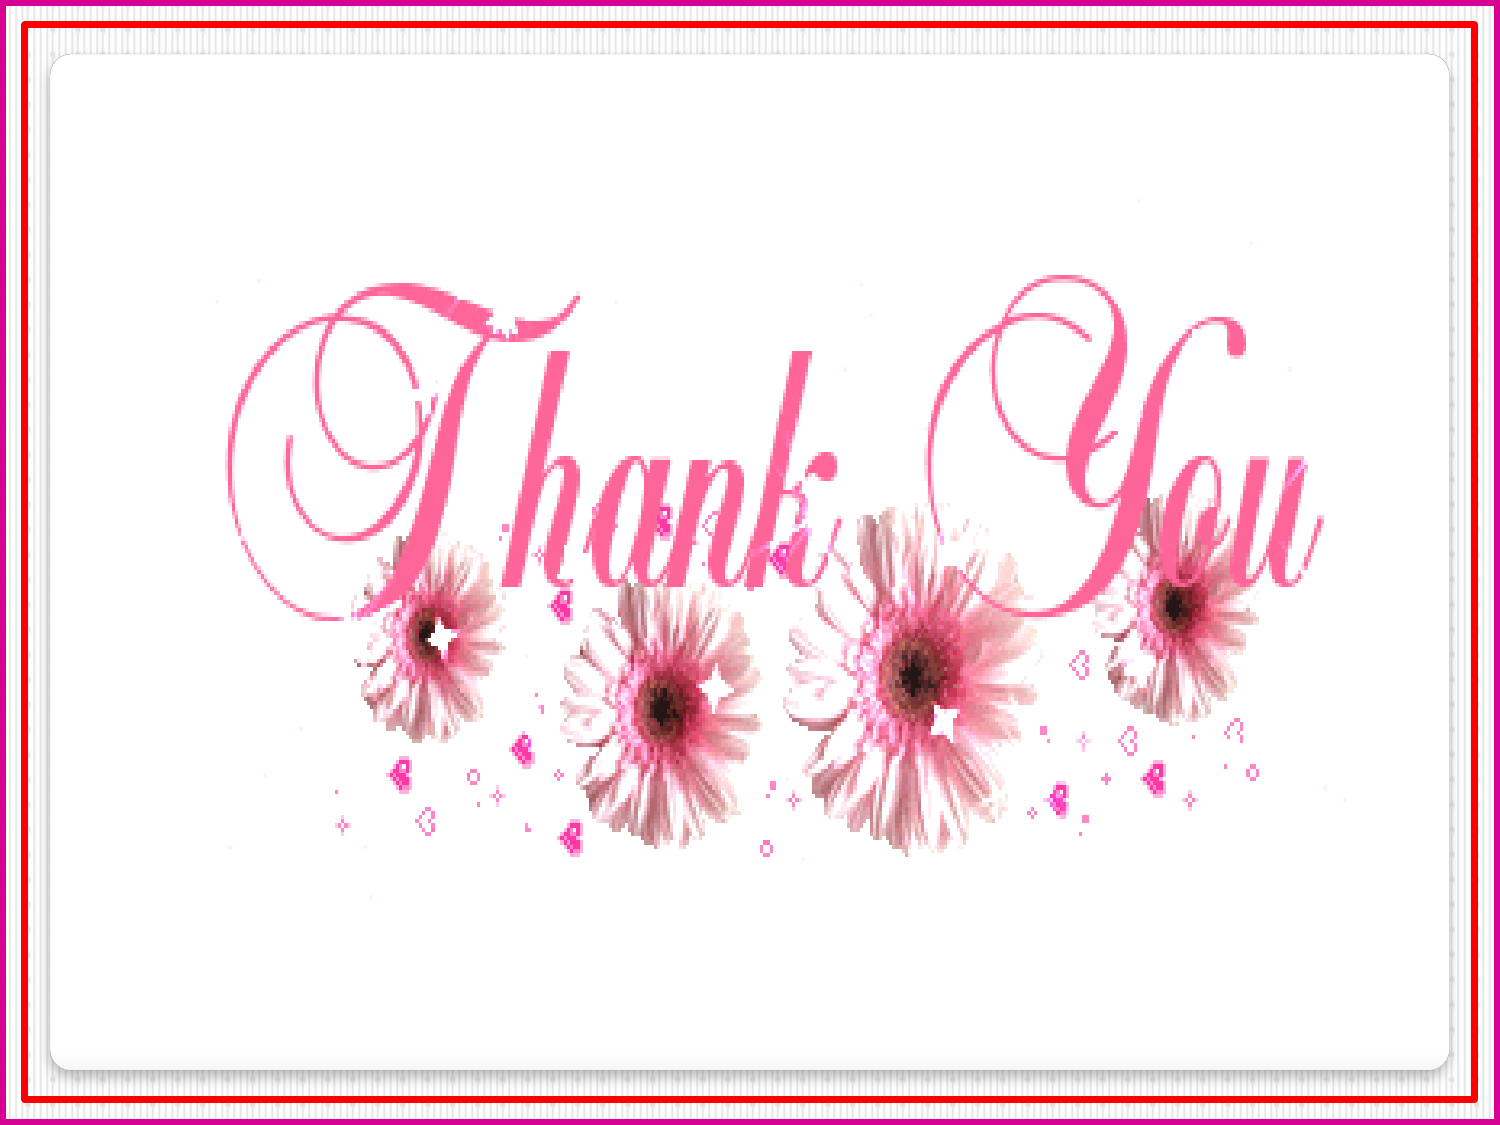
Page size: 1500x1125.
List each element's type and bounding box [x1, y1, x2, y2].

picture [199, 199, 1351, 901]
text_box [0, 0, 1500, 1125]
text_box [21, 21, 1478, 1103]
